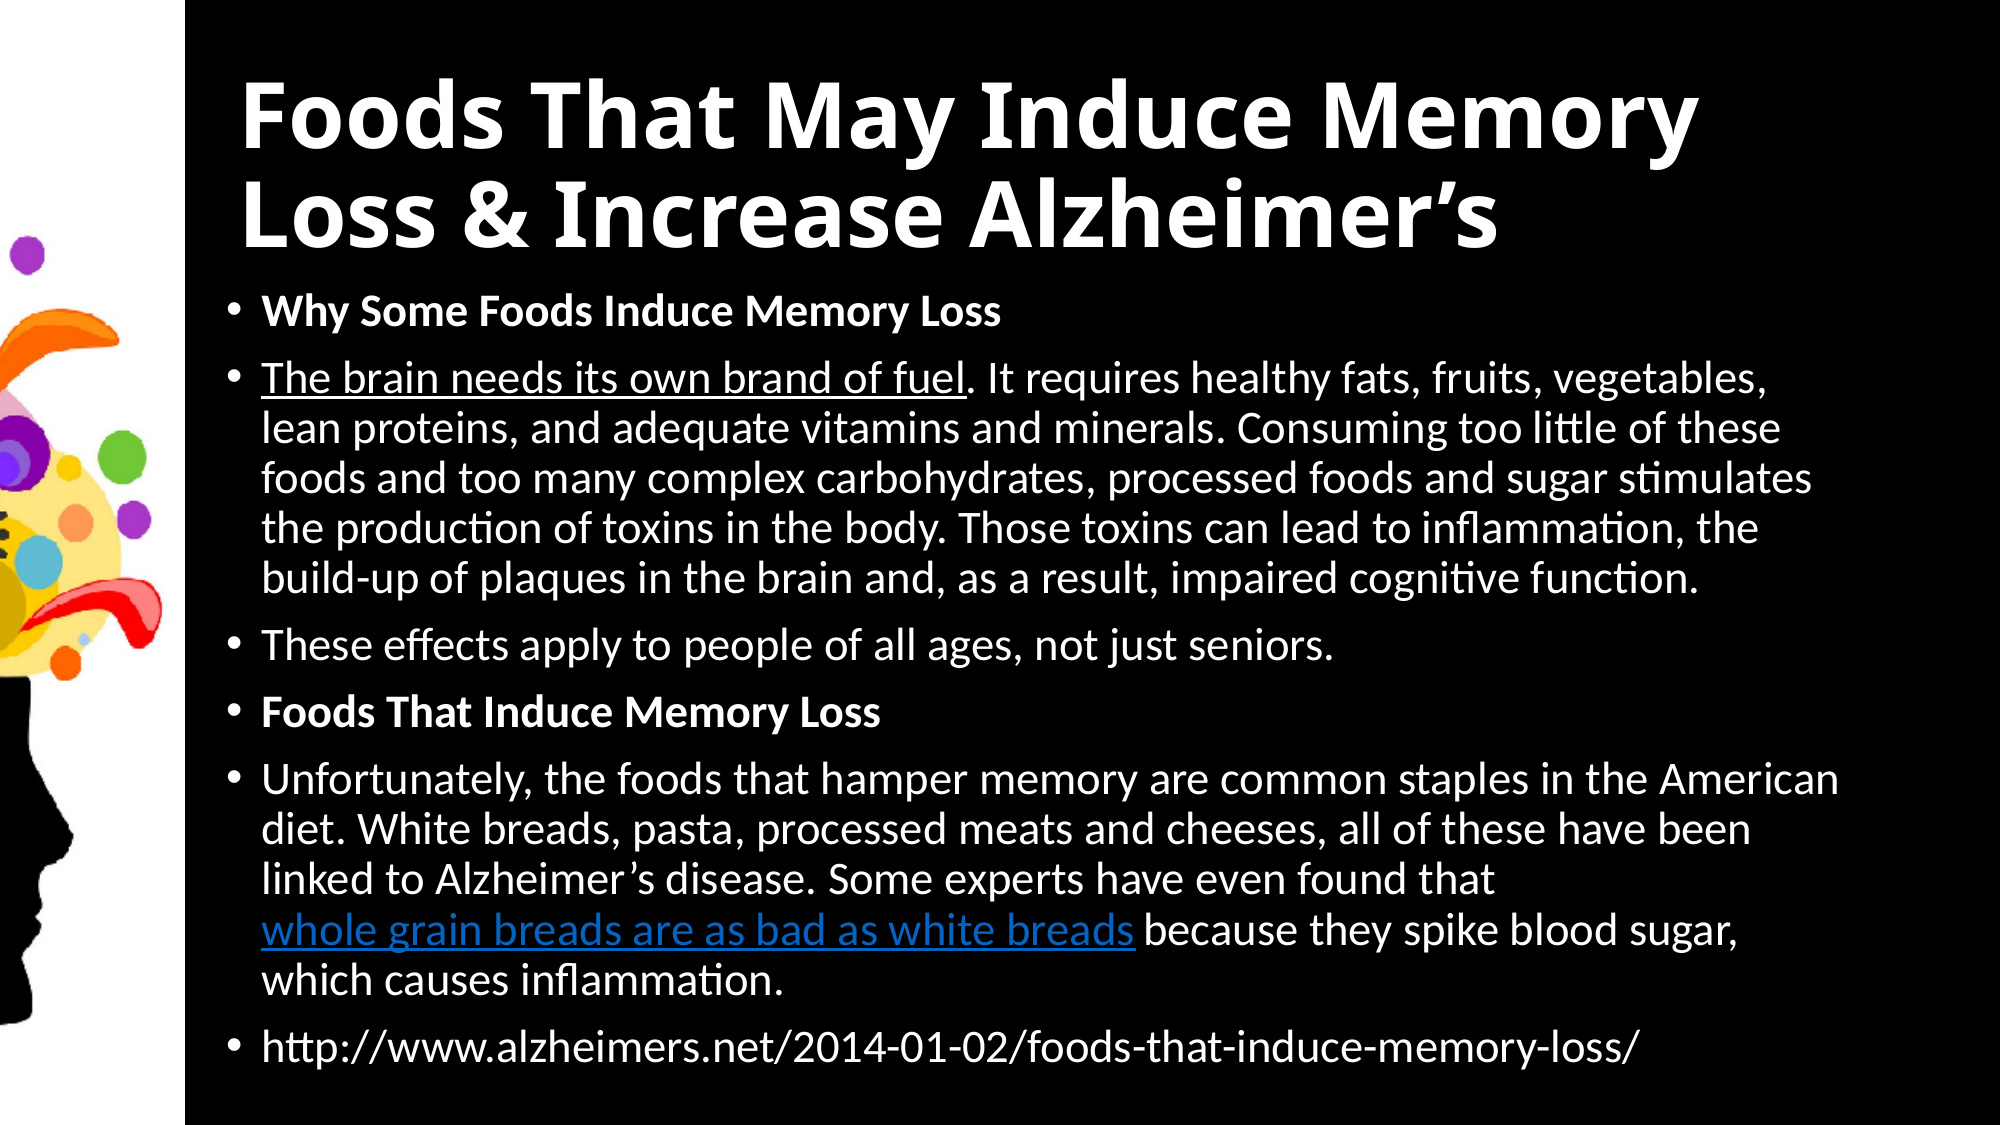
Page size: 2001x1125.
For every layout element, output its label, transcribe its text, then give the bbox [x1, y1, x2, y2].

list Why Some Foods Induce Memory Loss The brain needs its own brand of fuel. It requires healthy fats, fruits, vegetables, lean proteins, and adequate vitamins and minerals. Consuming too little of these foods and too many complex carbohydrates, processed foods and sugar stimulates the production of toxins in the body. Those toxins can lead to inflammation, the build-up of plaques in the brain and, as a result, impaired cognitive function. These effects apply to people of all ages, not just seniors. Foods That Induce Memory Loss Unfortunately, the foods that hamper memory are common staples in the American diet. White breads, pasta, processed meats and cheeses, all of these have been linked to Alzheimer’s disease. Some experts have even found that whole grain breads are as bad as white breads because they spike blood sugar, which causes inflammation. http://www.alzheimers.net/2014-01-02/foods-that-induce-memory-loss/ [211, 278, 1863, 1087]
title Foods That May Induce Memory Loss & Increase Alzheimer’s [223, 59, 1863, 278]
picture [0, 0, 185, 1125]
